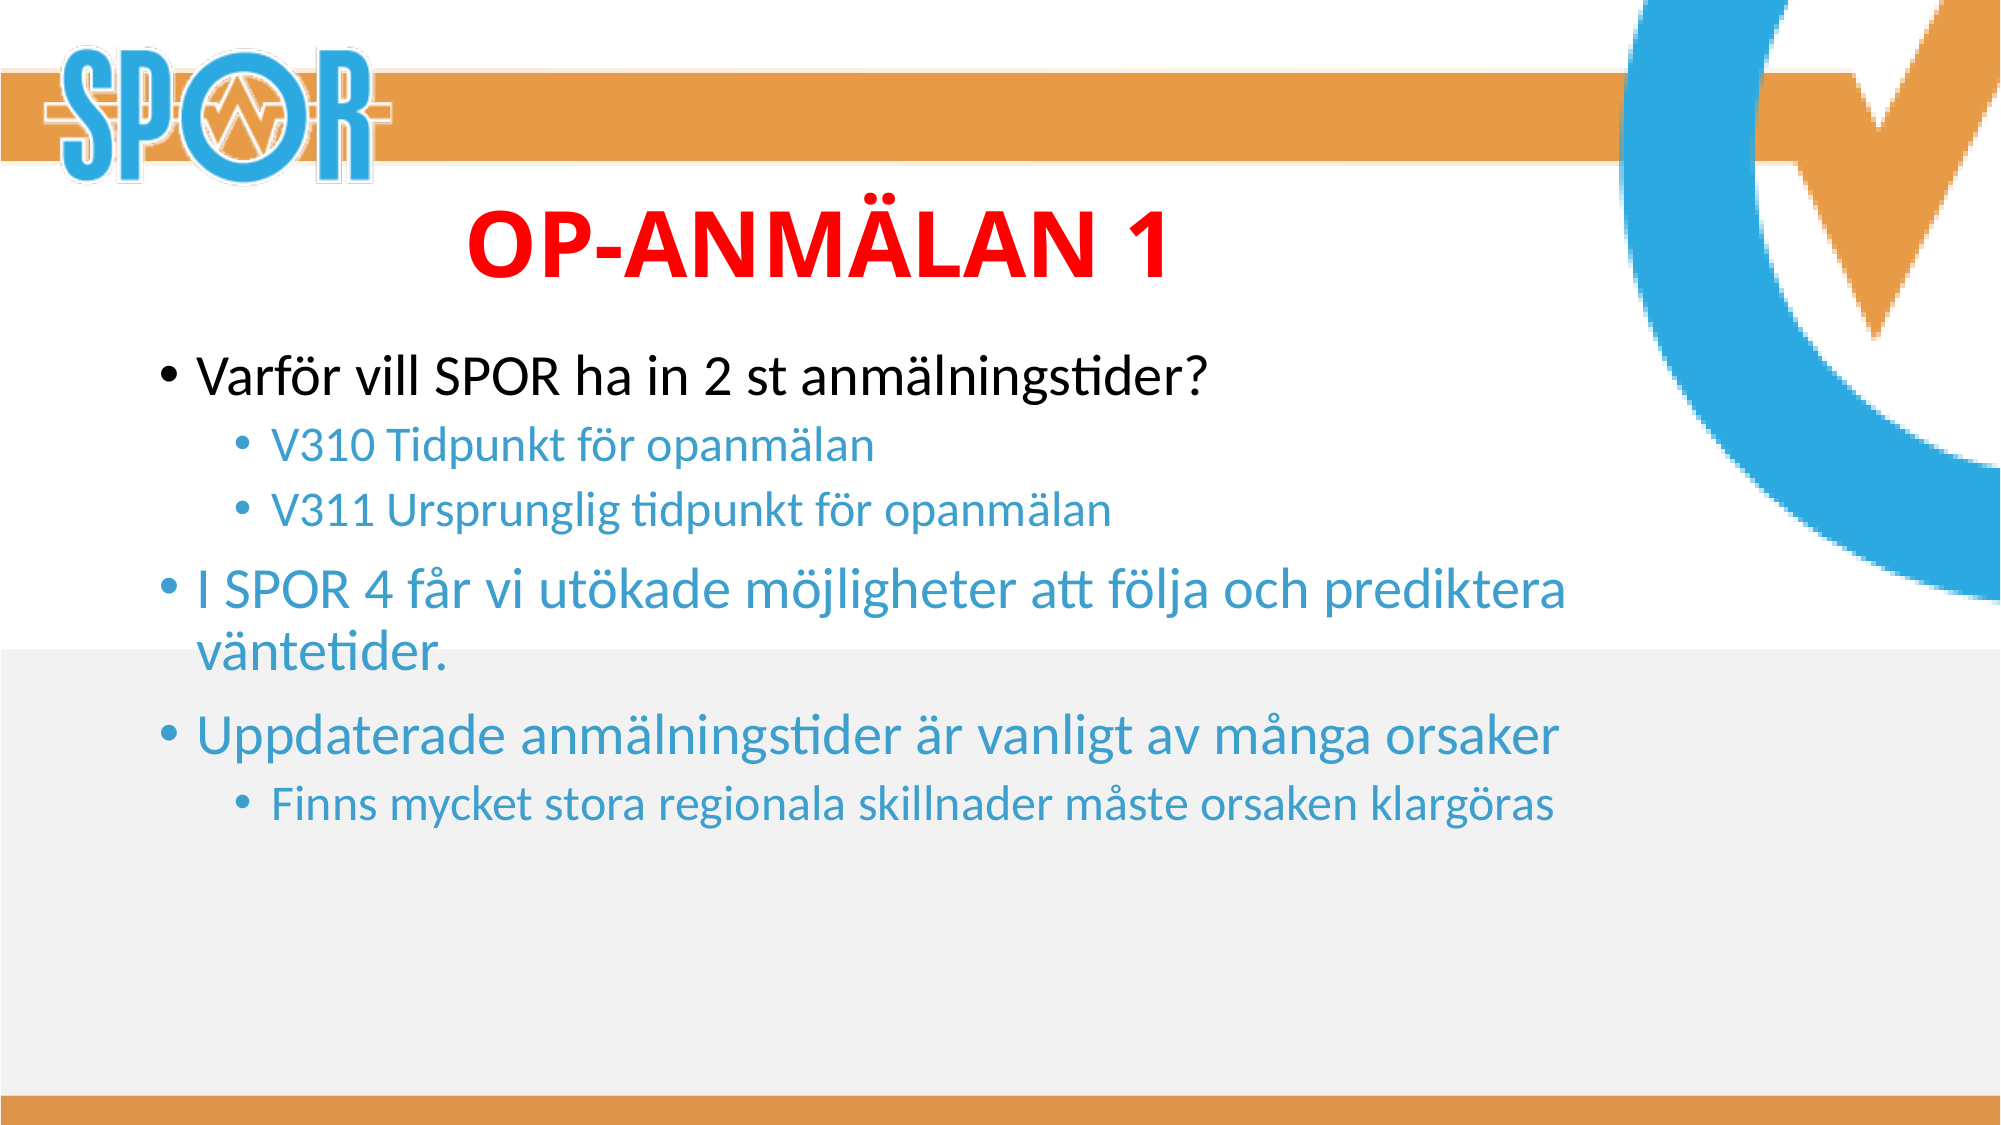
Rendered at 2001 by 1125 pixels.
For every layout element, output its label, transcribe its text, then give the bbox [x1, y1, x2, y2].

title OP-ANMÄLAN 1 [55, 139, 1587, 357]
list Varför vill SPOR ha in 2 st anmälningstider? V310 Tidpunkt för opanmälan V311 Ursprunglig tidpunkt för opanmälan I SPOR 4 får vi utökade möjligheter att följa och prediktera väntetider. Uppdaterade anmälningstider är vanligt av många orsaker Finns mycket stora regionala skillnader måste orsaken klargöras [143, 337, 1587, 1034]
